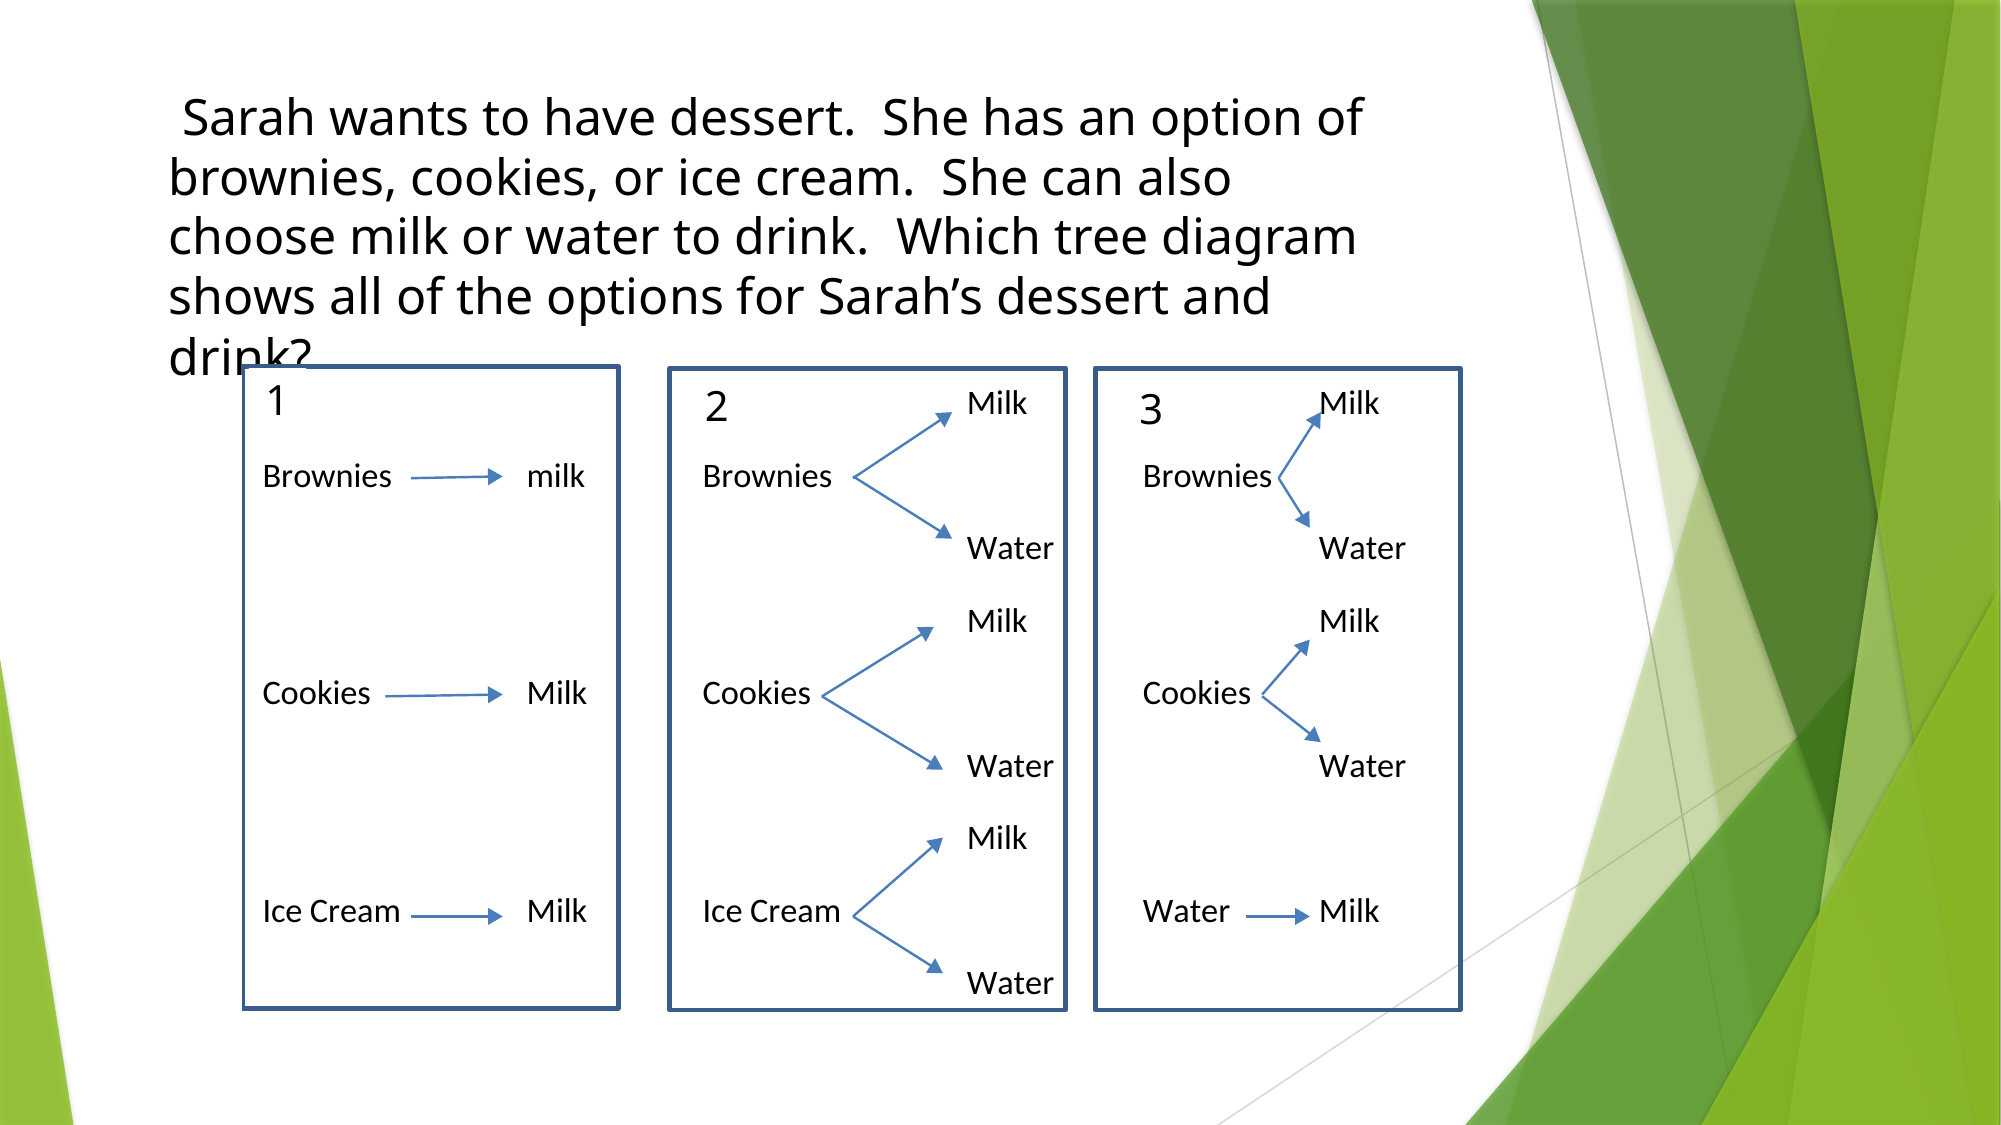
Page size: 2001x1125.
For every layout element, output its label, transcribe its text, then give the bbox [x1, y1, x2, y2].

picture [241, 308, 1468, 1109]
text_box Sarah wants to have dessert. She has an option of brownies, cookies, or ice cream. She can also choose milk or water to drink. Which tree diagram shows all of the options for Sarah’s dessert and drink? [154, 77, 1419, 393]
